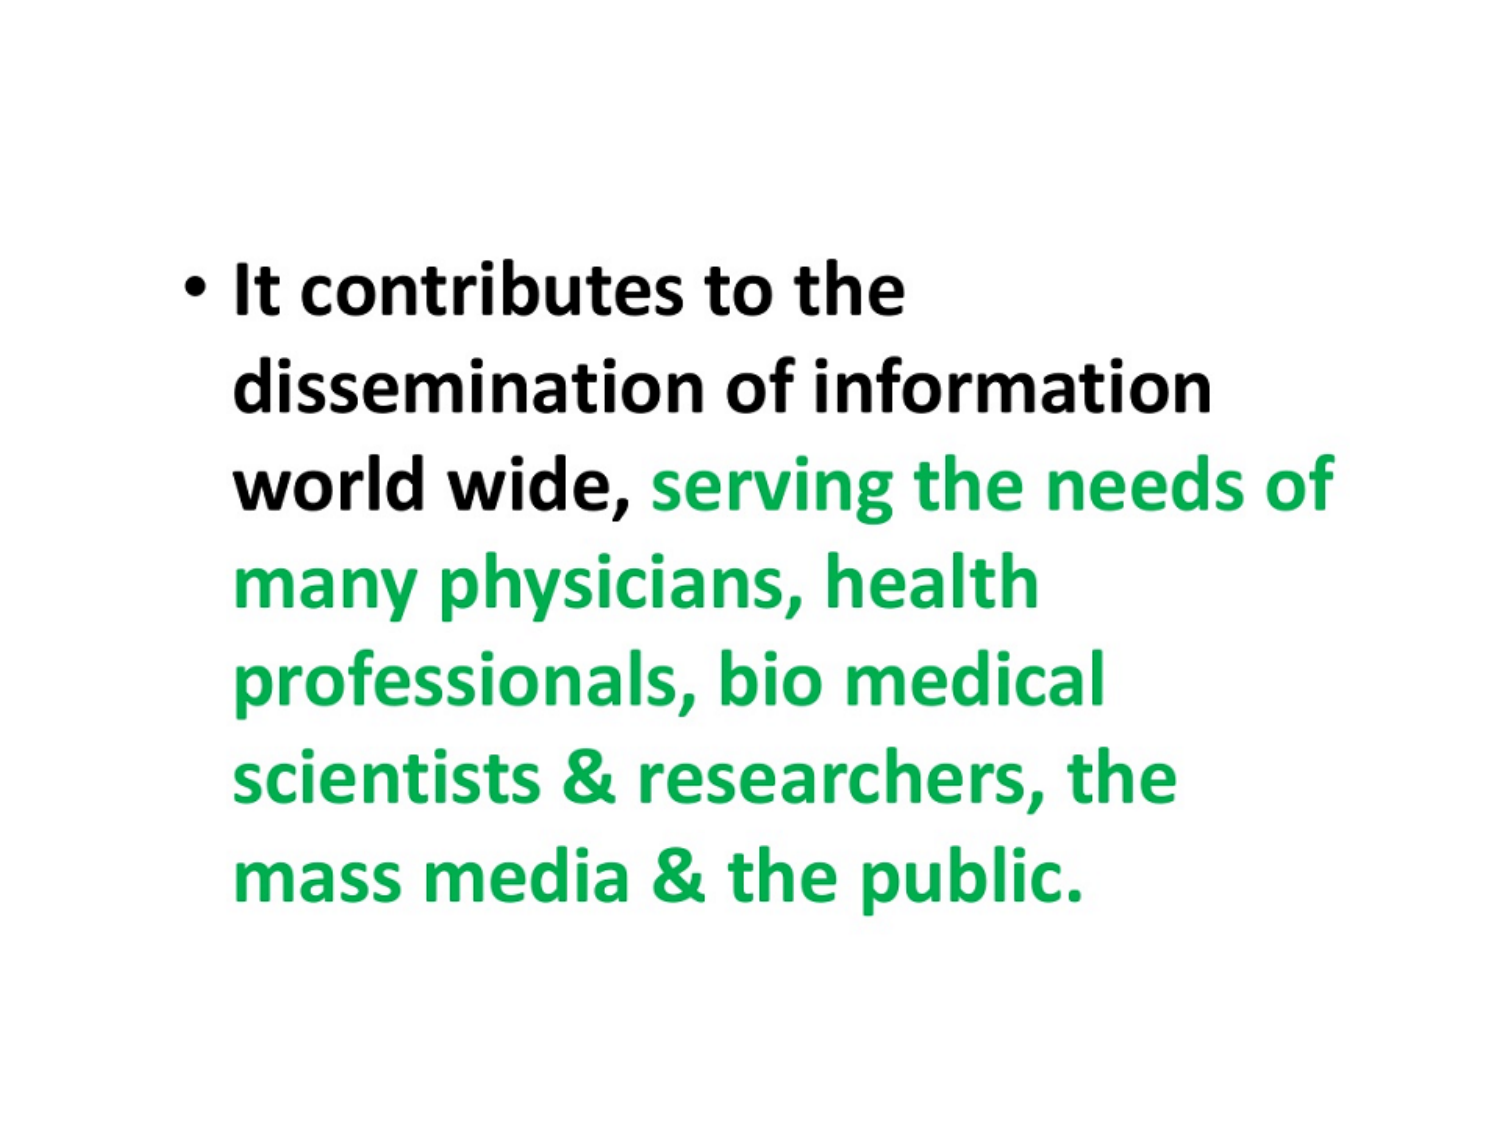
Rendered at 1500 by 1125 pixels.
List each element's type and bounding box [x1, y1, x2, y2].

picture [149, 162, 1351, 1076]
